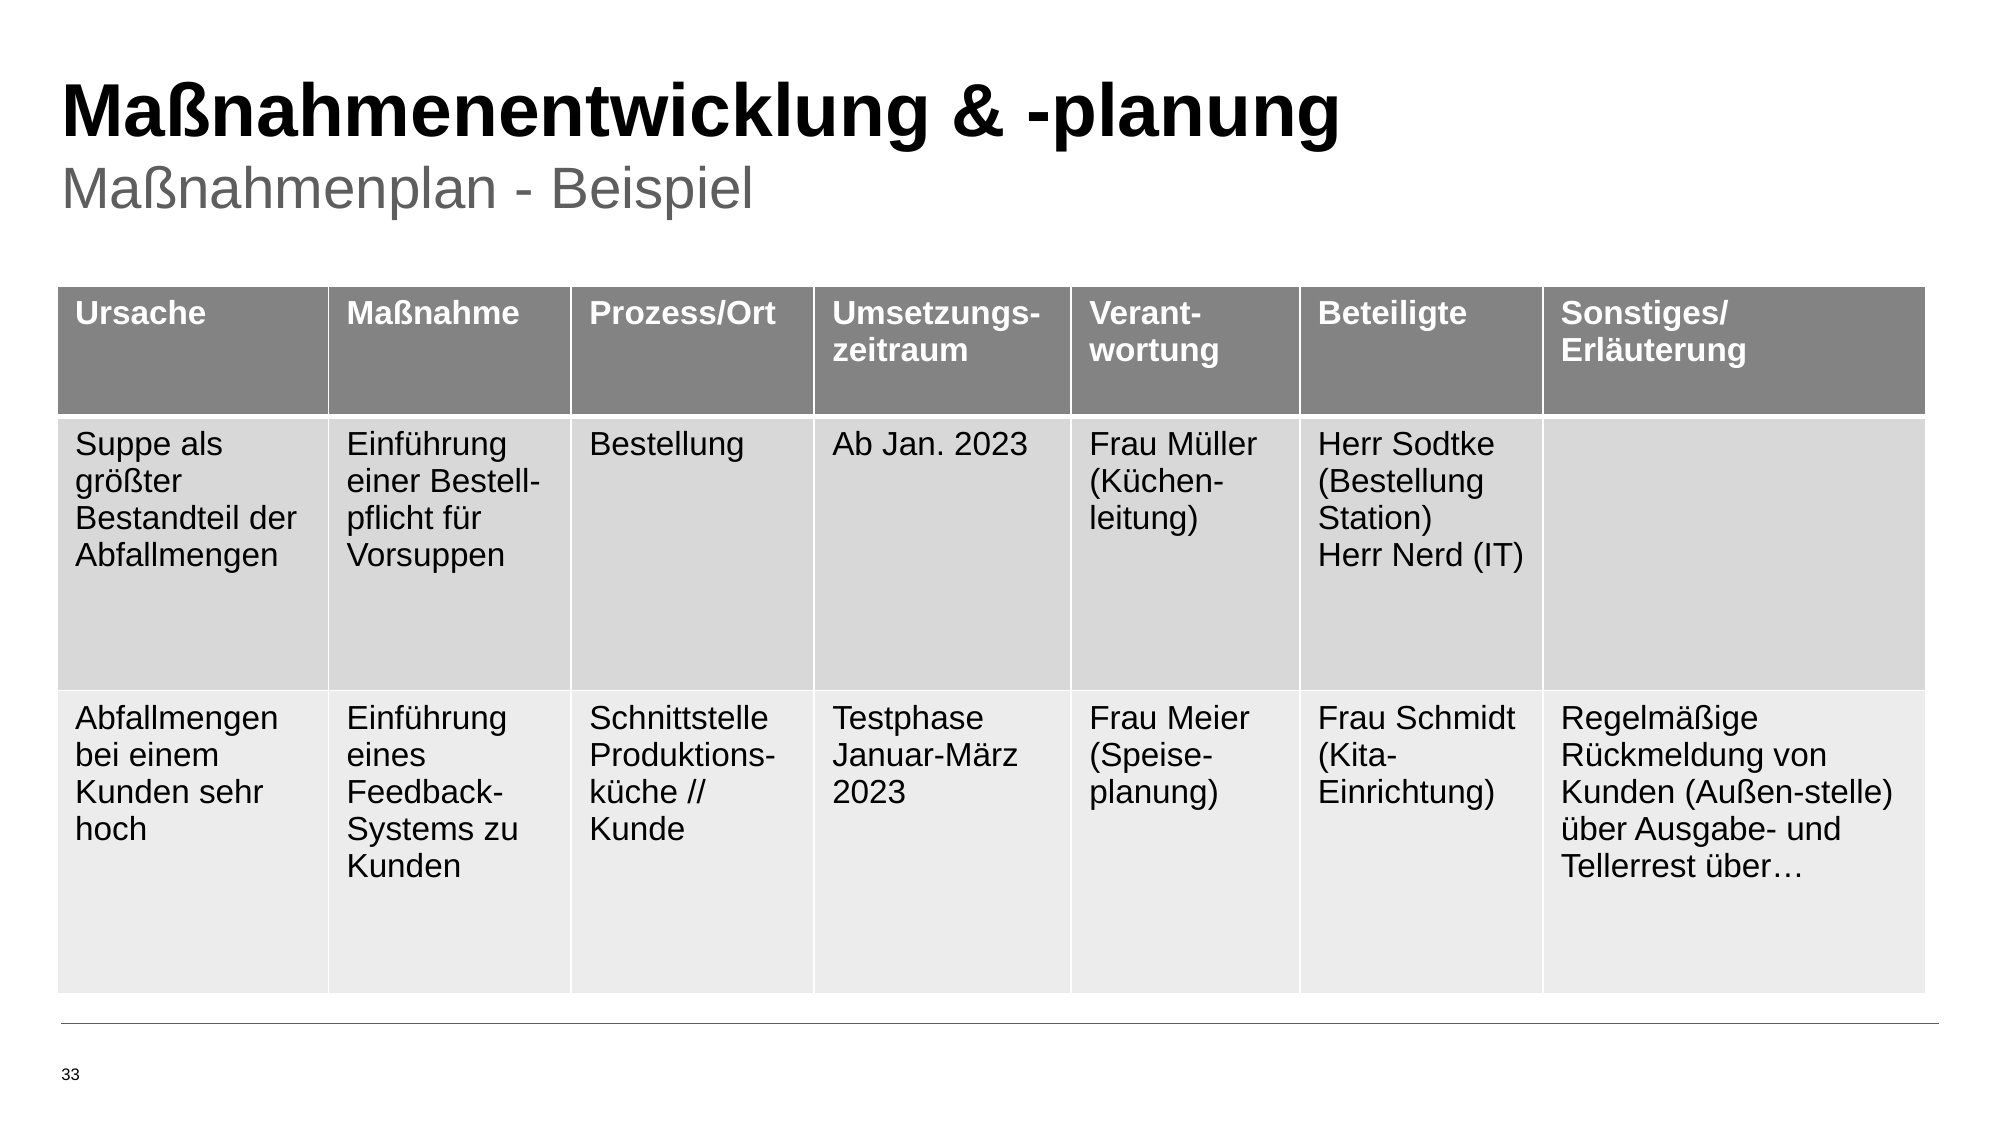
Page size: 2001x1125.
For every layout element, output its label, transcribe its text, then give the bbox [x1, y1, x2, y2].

table_cell Herr Sodtke (Bestellung Station) Herr Nerd (IT) [1301, 419, 1542, 690]
table_header Beteiligte [1301, 287, 1542, 414]
table_header Umsetzungs-zeitraum [815, 287, 1070, 414]
title Maßnahmenentwicklung & -planung [60, 61, 1509, 155]
table_header Maßnahme [329, 287, 570, 414]
table_header Sonstiges/ Erläuterung [1544, 287, 1925, 414]
table_header Ursache [58, 287, 328, 414]
table_cell Frau Schmidt (Kita-Einrichtung) [1301, 691, 1542, 993]
table_cell Abfallmengen bei einem Kunden sehr hoch [58, 691, 328, 993]
table_cell Schnittstelle Produktions-küche // Kunde [572, 691, 813, 993]
table_cell Frau Meier (Speise-planung) [1072, 691, 1299, 993]
table_header Verant-wortung [1072, 287, 1299, 414]
table_cell Suppe als größter Bestandteil der Abfallmengen [58, 419, 328, 690]
list Maßnahmenplan - Beispiel [60, 143, 1508, 226]
table_header Prozess/Ort [572, 287, 813, 414]
table_cell [1544, 419, 1925, 690]
table_cell Bestellung [572, 419, 813, 690]
table_cell Ab Jan. 2023 [815, 419, 1070, 690]
table_cell Testphase Januar-März 2023 [815, 691, 1070, 993]
table_cell Regelmäßige Rückmeldung von Kunden (Außen-stelle) über Ausgabe- und Tellerrest über… [1544, 691, 1925, 993]
table_cell Einführung einer Bestell-pflicht für Vorsuppen [329, 419, 570, 690]
table_cell Frau Müller (Küchen-leitung) [1072, 419, 1299, 690]
table_cell Einführung eines Feedback-Systems zu Kunden [329, 691, 570, 993]
